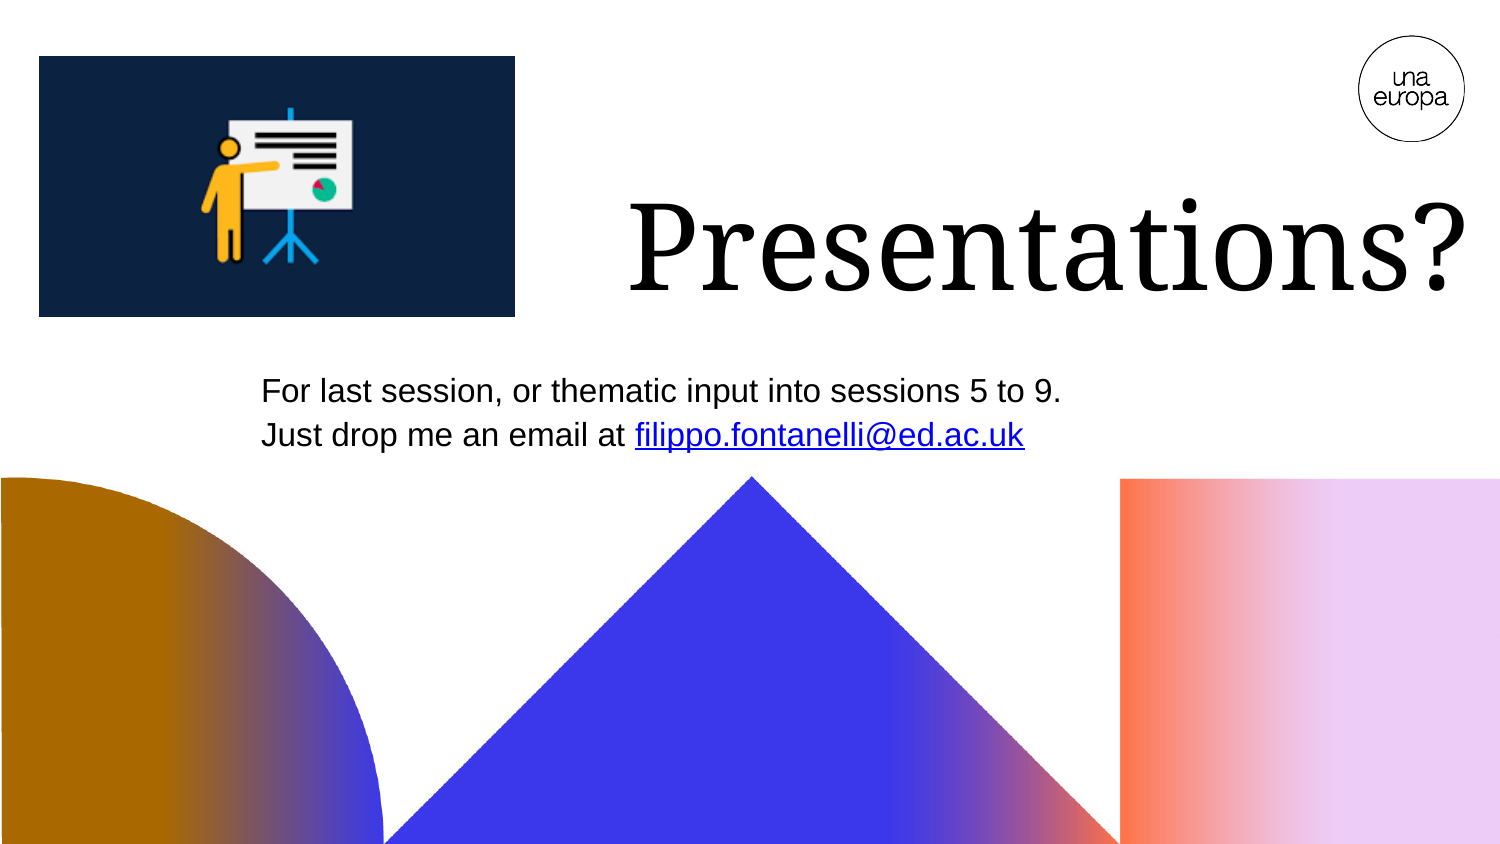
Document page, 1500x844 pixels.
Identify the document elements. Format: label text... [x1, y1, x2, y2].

picture [0, 0, 1500, 844]
title Presentations? [626, 186, 1500, 465]
list For last session, or thematic input into sessions 5 to 9. Just drop me an email at filippo.fontanelli@ed.ac.uk [260, 364, 1437, 500]
